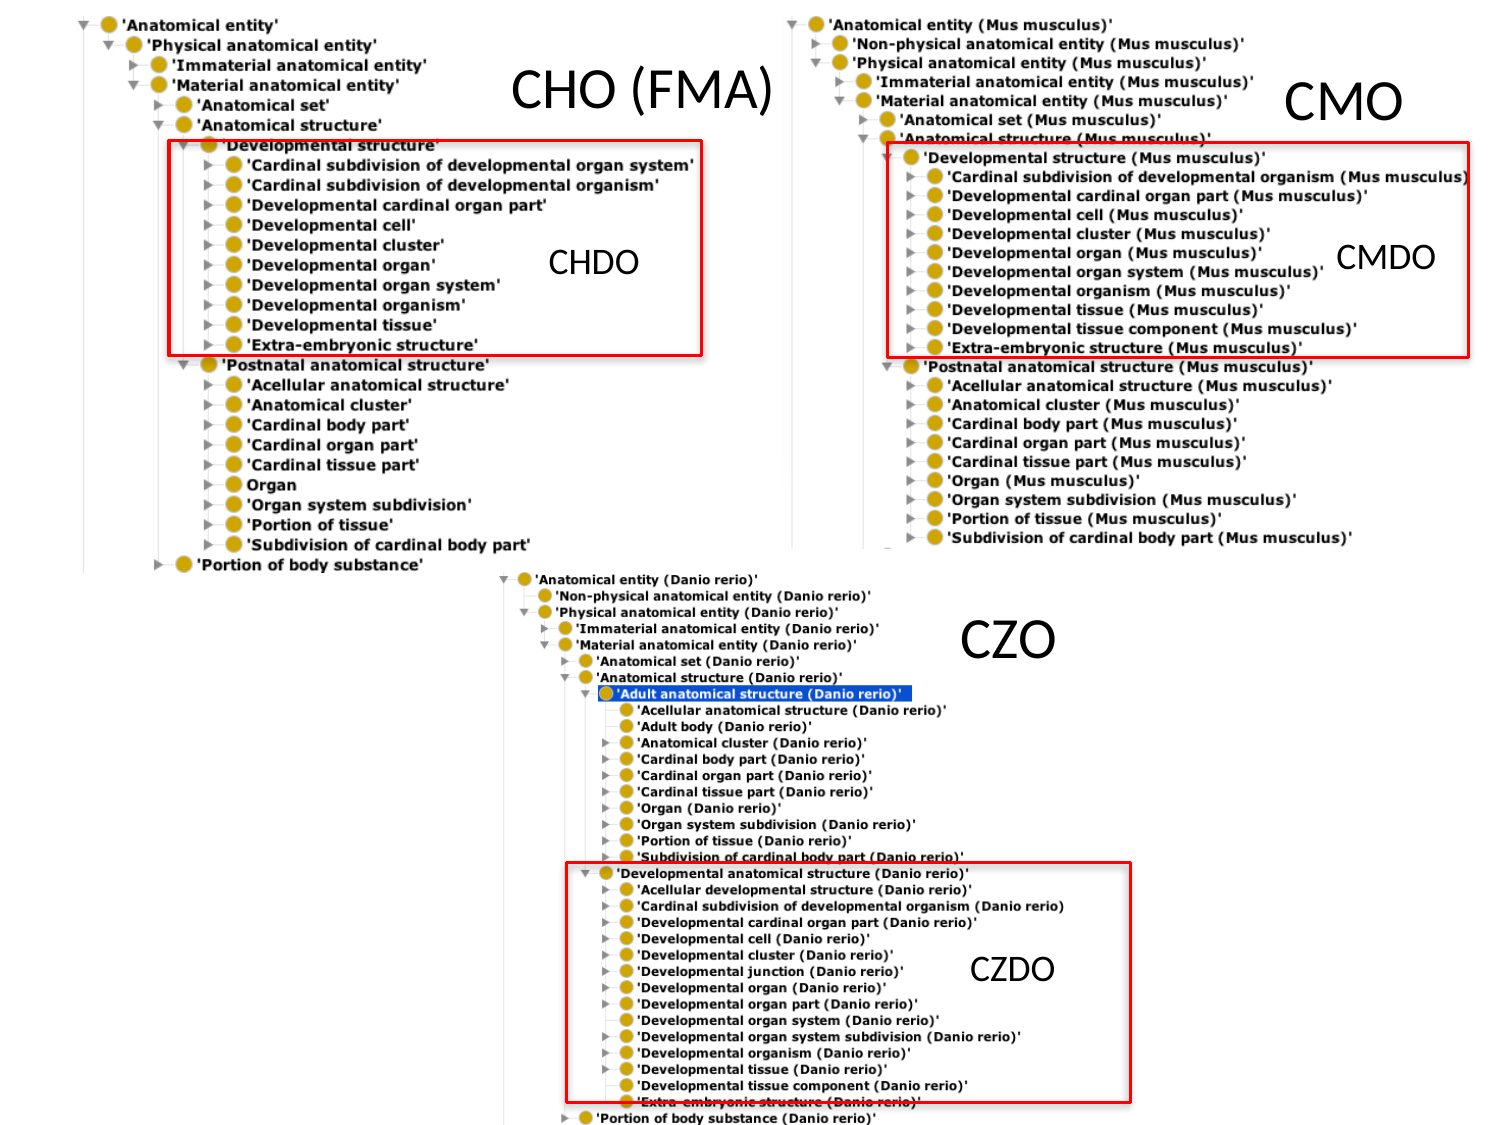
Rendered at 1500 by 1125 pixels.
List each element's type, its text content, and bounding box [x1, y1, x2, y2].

picture [782, 16, 1469, 549]
text_box CHO (FMA) [706, 42, 776, 128]
picture [73, 16, 1066, 1125]
text_box [1071, 862, 1131, 1103]
